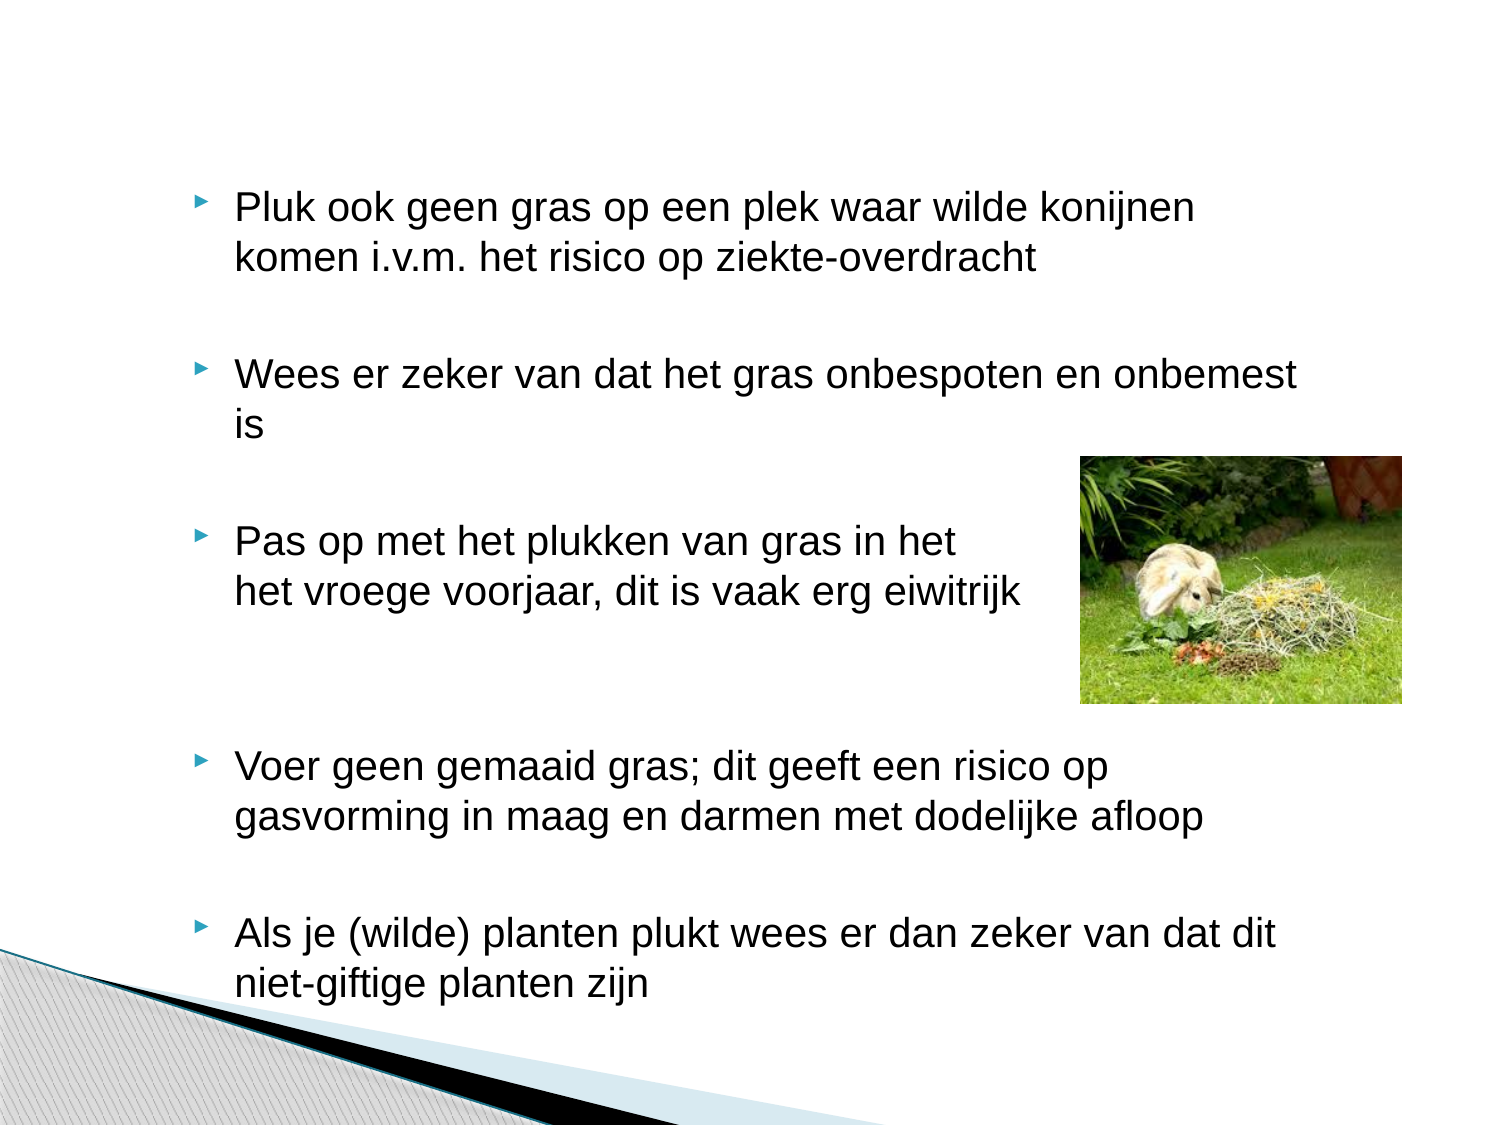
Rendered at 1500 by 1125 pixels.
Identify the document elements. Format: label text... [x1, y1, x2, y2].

picture [1080, 455, 1403, 704]
list Pluk ook geen gras op een plek waar wilde konijnen komen i.v.m. het risico op ziekte-overdracht Wees er zeker van dat het gras onbespoten en onbemest is Pas op met het plukken van gras in het het vroege voorjaar, dit is vaak erg eiwitrijk Voer geen gemaaid gras; dit geeft een risico op gasvorming in maag en darmen met dodelijke afloop Als je (wilde) planten plukt wees er dan zeker van dat dit niet-giftige planten zijn [159, 172, 1317, 917]
